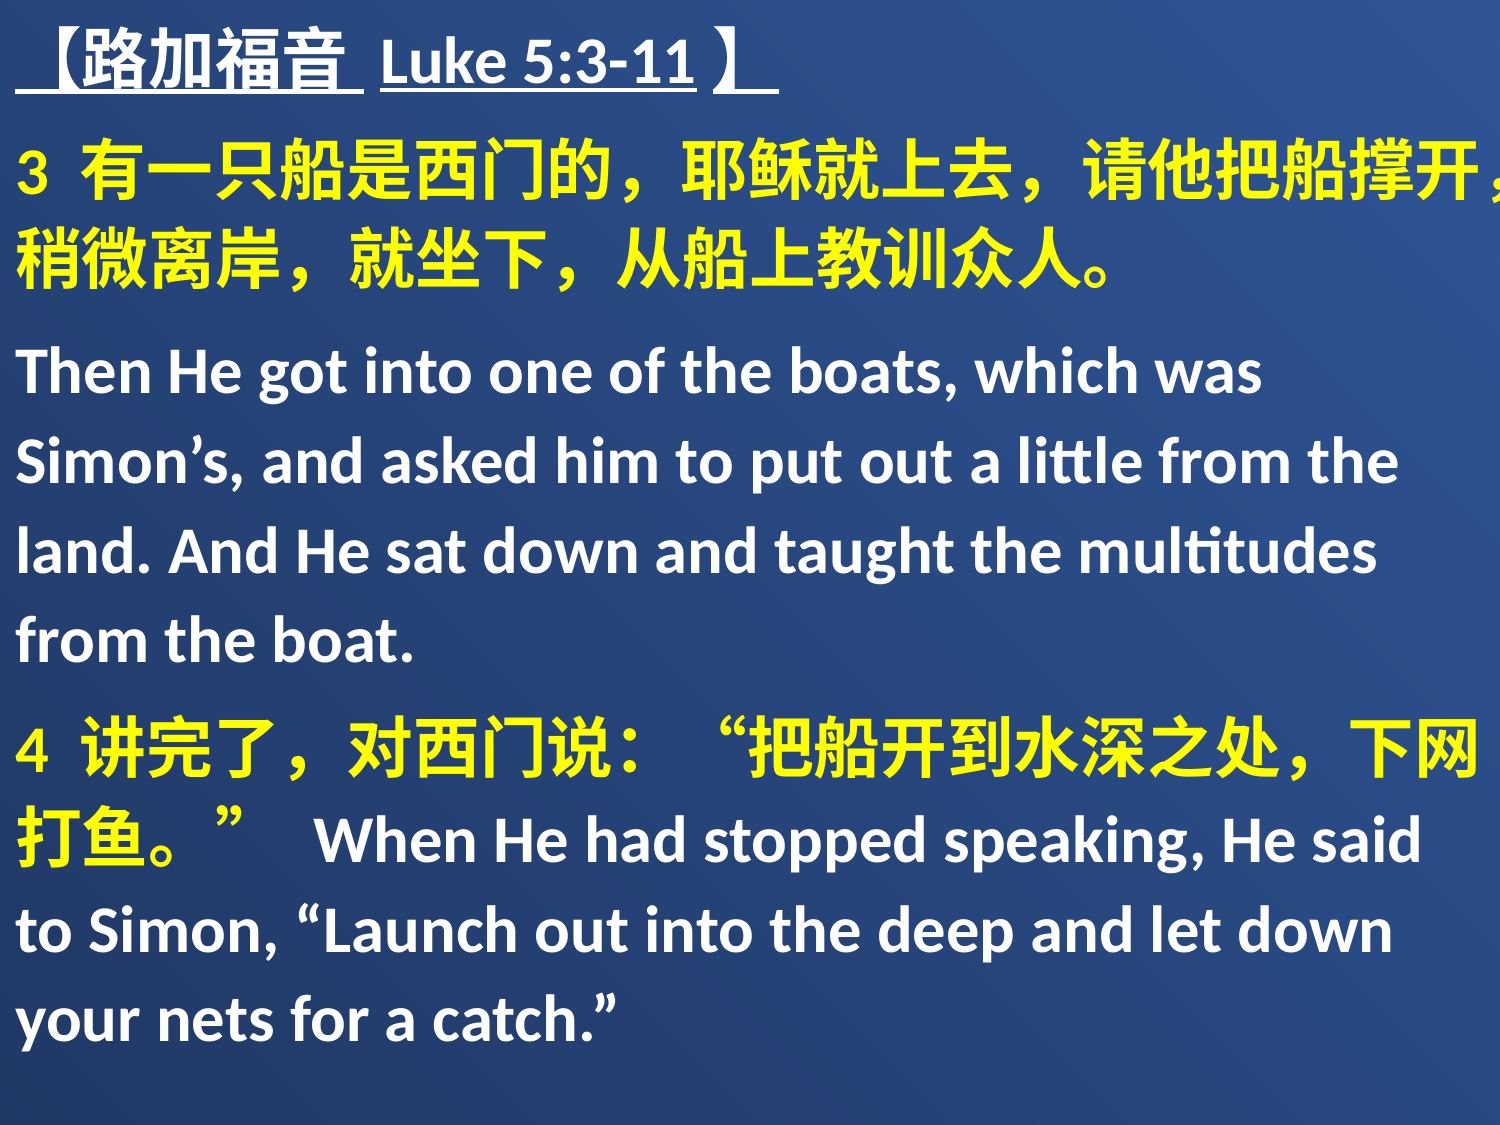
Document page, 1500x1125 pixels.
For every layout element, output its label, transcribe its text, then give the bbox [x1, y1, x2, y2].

subtitle 【路加福音 Luke 5:3-11】 3 有一只船是西门的，耶稣就上去，请他把船撑开，稍微离岸，就坐下，从船上教训众人。 Then He got into one of the boats, which was Simon’s, and asked him to put out a little from the land. And He sat down and taught the multitudes from the boat. 4 讲完了，对西门说：“把船开到水深之处，下网打鱼。” When He had stopped speaking, He said to Simon, “Launch out into the deep and let down your nets for a catch.” [0, 0, 1500, 1125]
